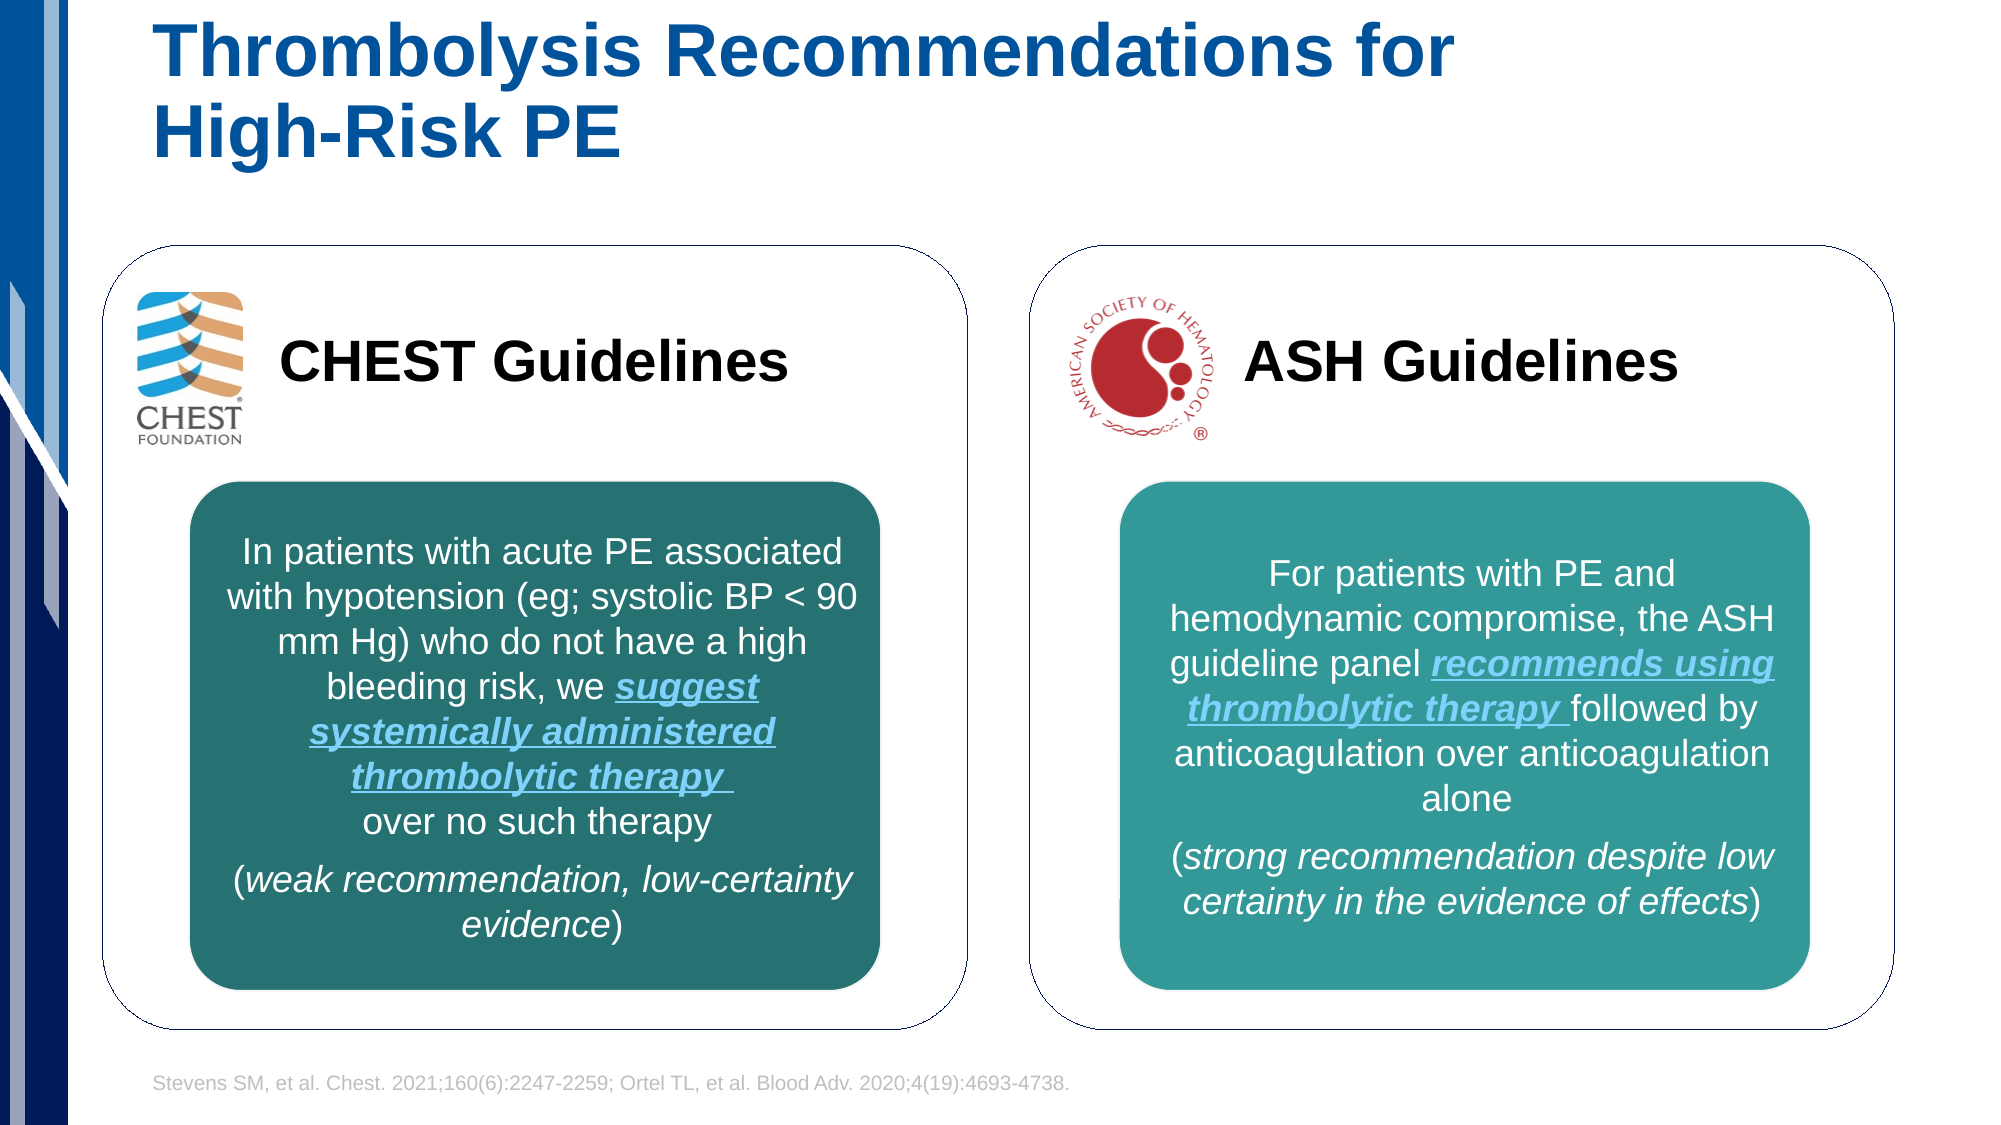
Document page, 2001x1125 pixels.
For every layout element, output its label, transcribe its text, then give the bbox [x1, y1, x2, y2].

picture [0, 0, 68, 1125]
picture [1064, 291, 1218, 446]
picture [137, 291, 243, 446]
footer Stevens SM, et al. Chest. 2021;160(6):2247-2259; Ortel TL, et al. Blood Adv. 2020;4(19):4693-4738. [137, 1042, 1863, 1103]
title Thrombolysis Recommendations for High-Risk PE [137, 0, 1863, 182]
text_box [101, 244, 1899, 1031]
